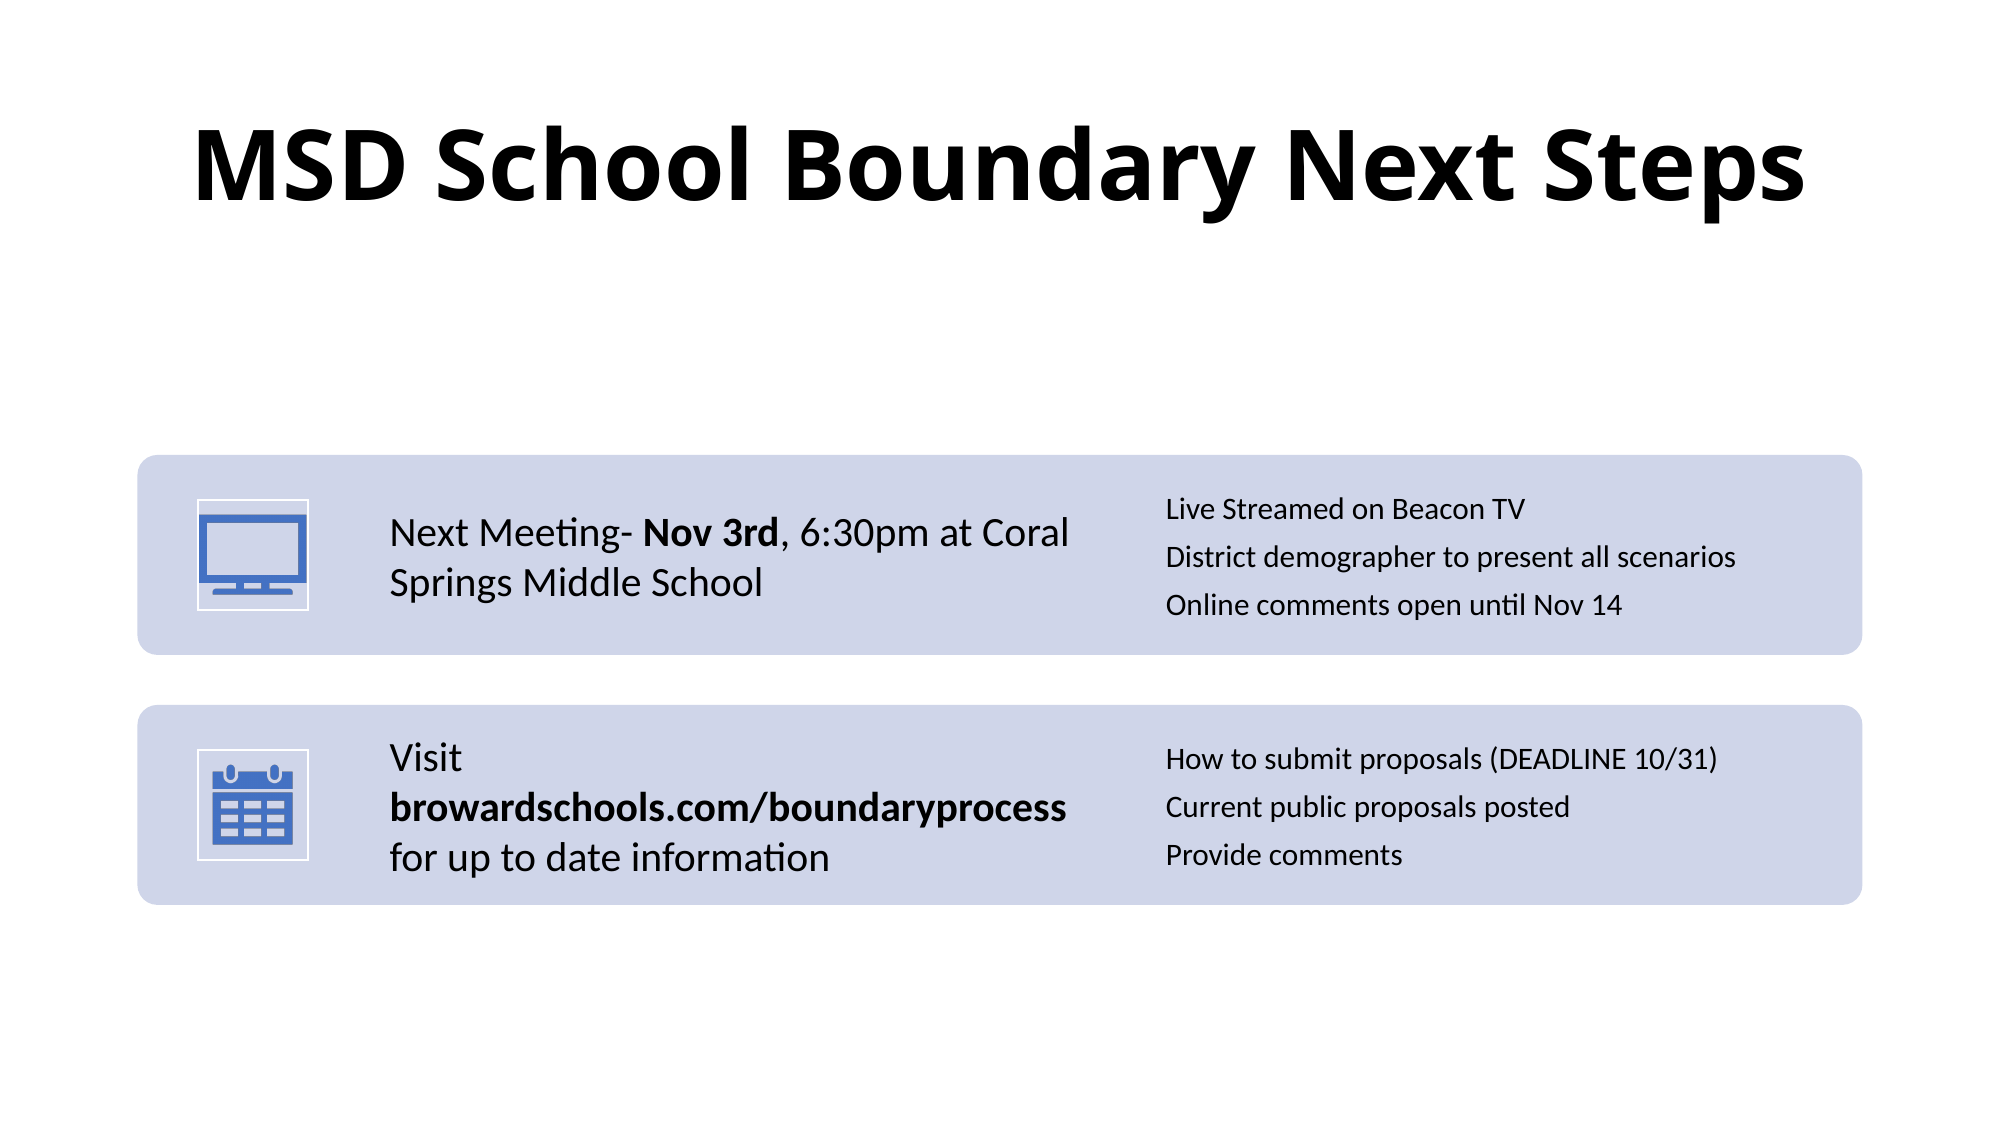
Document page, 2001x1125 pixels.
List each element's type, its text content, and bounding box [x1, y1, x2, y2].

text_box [137, 346, 1863, 1014]
title MSD School Boundary Next Steps [137, 59, 1863, 278]
